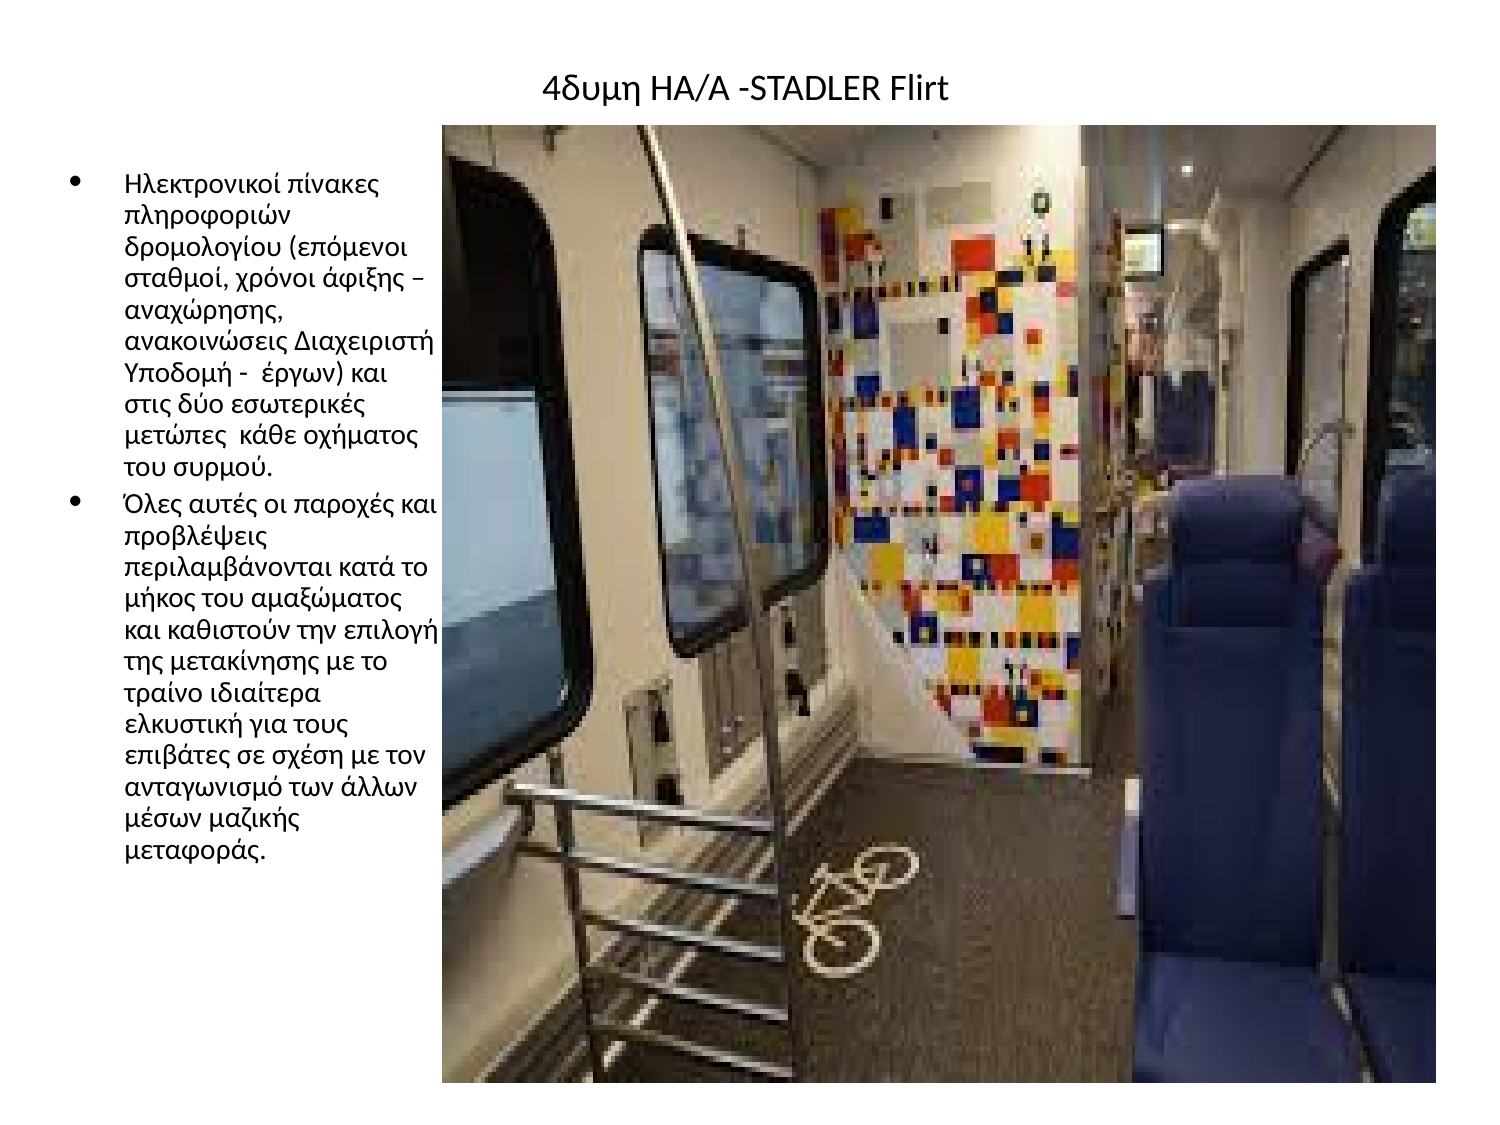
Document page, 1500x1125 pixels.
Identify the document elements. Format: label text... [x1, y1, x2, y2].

list Ηλεκτρονικοί πίνακες πληροφοριών δρομολογίου (επόμενοι σταθμοί, χρόνοι άφιξης – αναχώρησης, ανακοινώσεις Διαχειριστή Υποδομή - έργων) και στις δύο εσωτερικές μετώπες κάθε οχήματος του συρμού. Όλες αυτές οι παροχές και προβλέψεις περιλαμβάνονται κατά το μήκος του αμαξώματος και καθιστούν την επιλογή της μετακίνησης με το τραίνο ιδιαίτερα ελκυστική για τους επιβάτες σε σχέση με τον ανταγωνισμό των άλλων μέσων μαζικής μεταφοράς. [53, 160, 437, 917]
title 4δυμη ΗΑ/Α -STADLER Flirt [75, 45, 1425, 126]
picture [442, 125, 1436, 1083]
